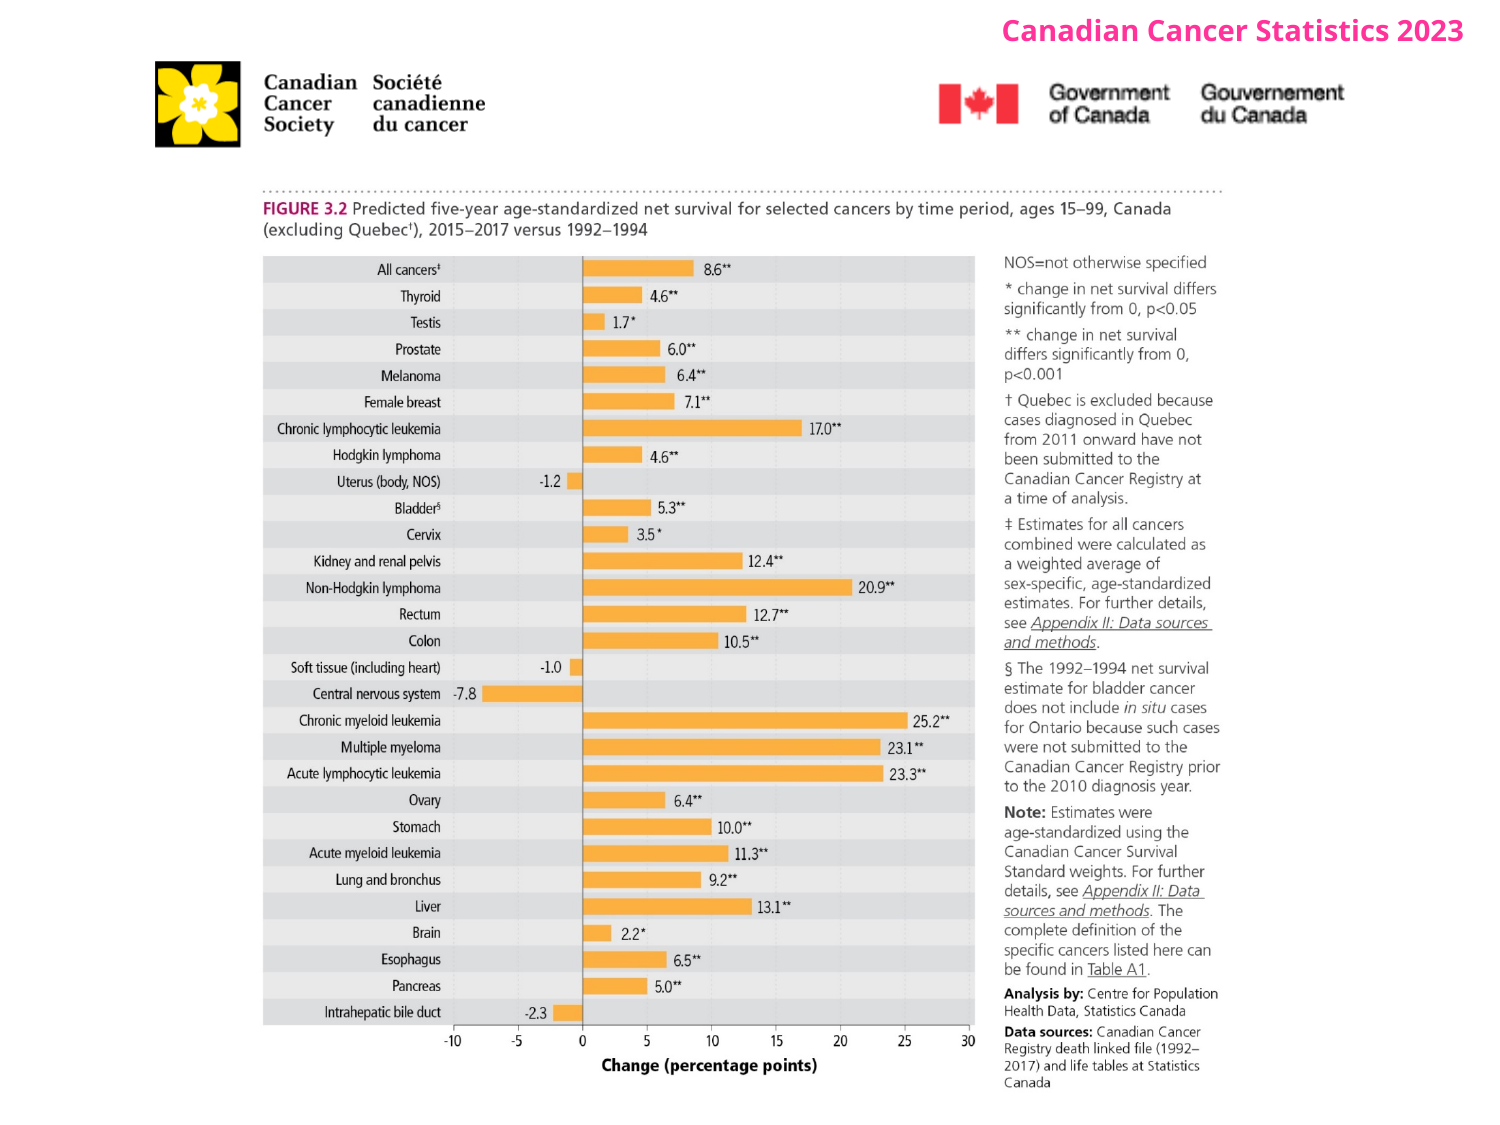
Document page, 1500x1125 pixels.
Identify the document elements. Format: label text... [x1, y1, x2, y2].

text_box Canadian Cancer Statistics 2023 [964, 4, 1500, 55]
picture [912, 37, 1410, 144]
picture [112, 18, 1301, 1125]
